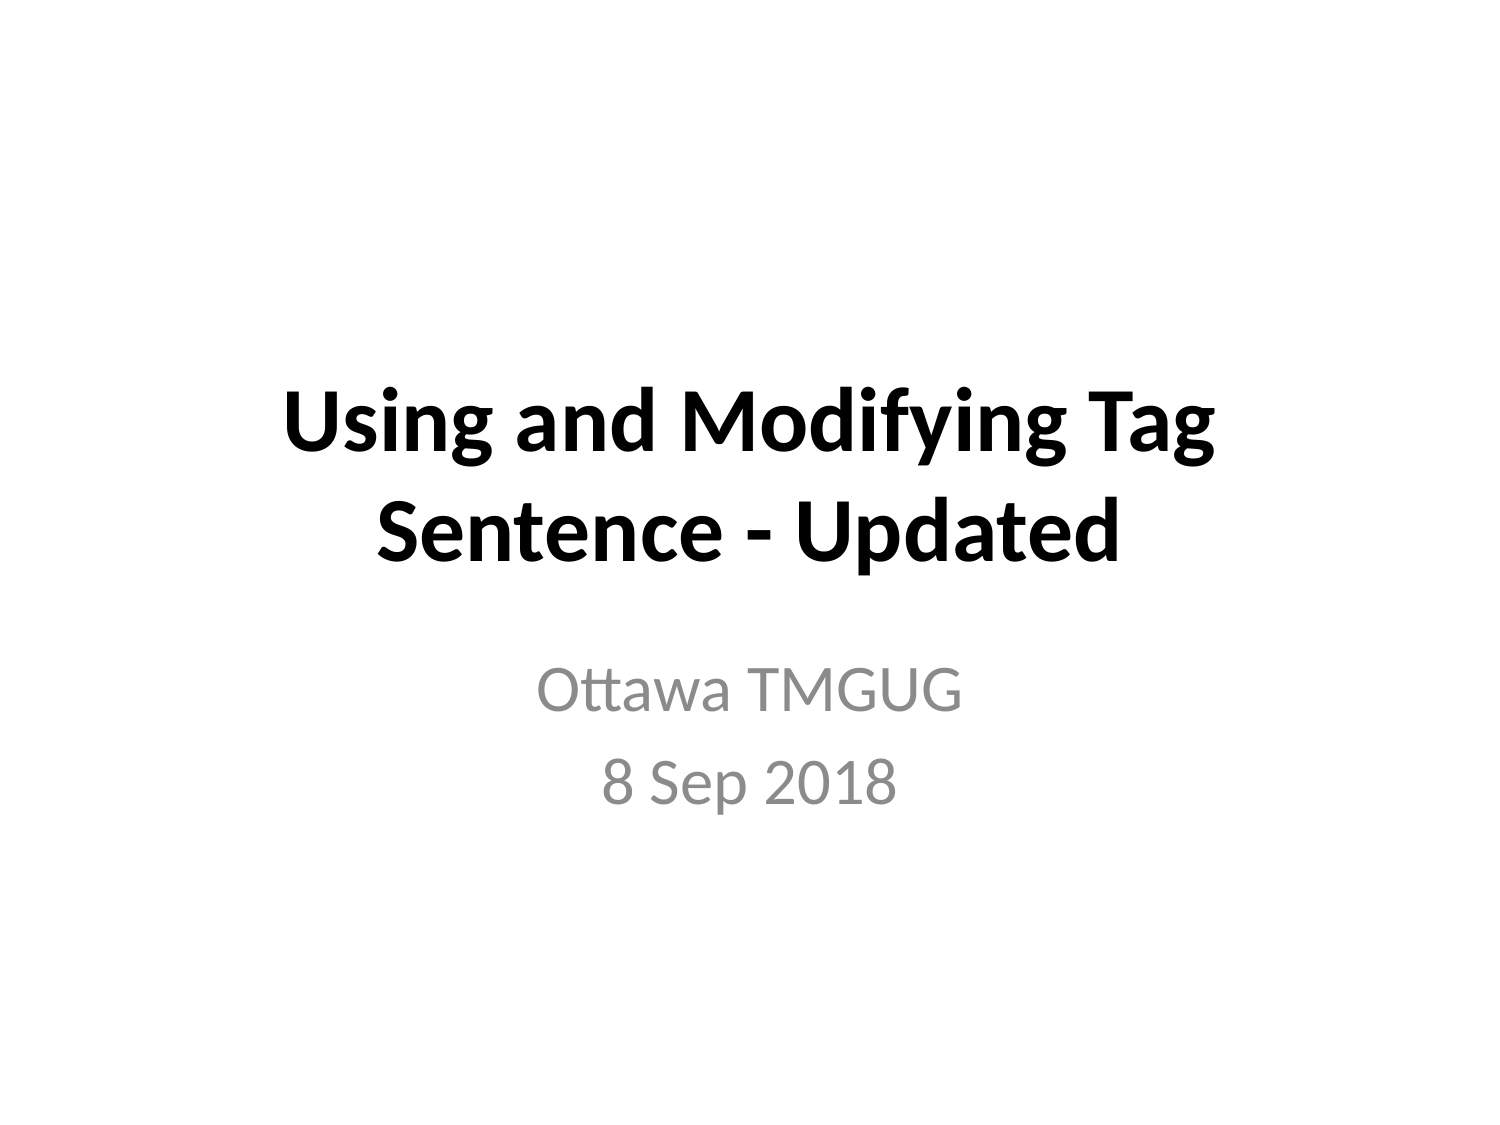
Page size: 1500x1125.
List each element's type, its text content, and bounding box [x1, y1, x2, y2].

subtitle Ottawa TMGUG 8 Sep 2018 [225, 637, 1275, 925]
title Using and Modifying Tag Sentence - Updated [112, 349, 1388, 591]
